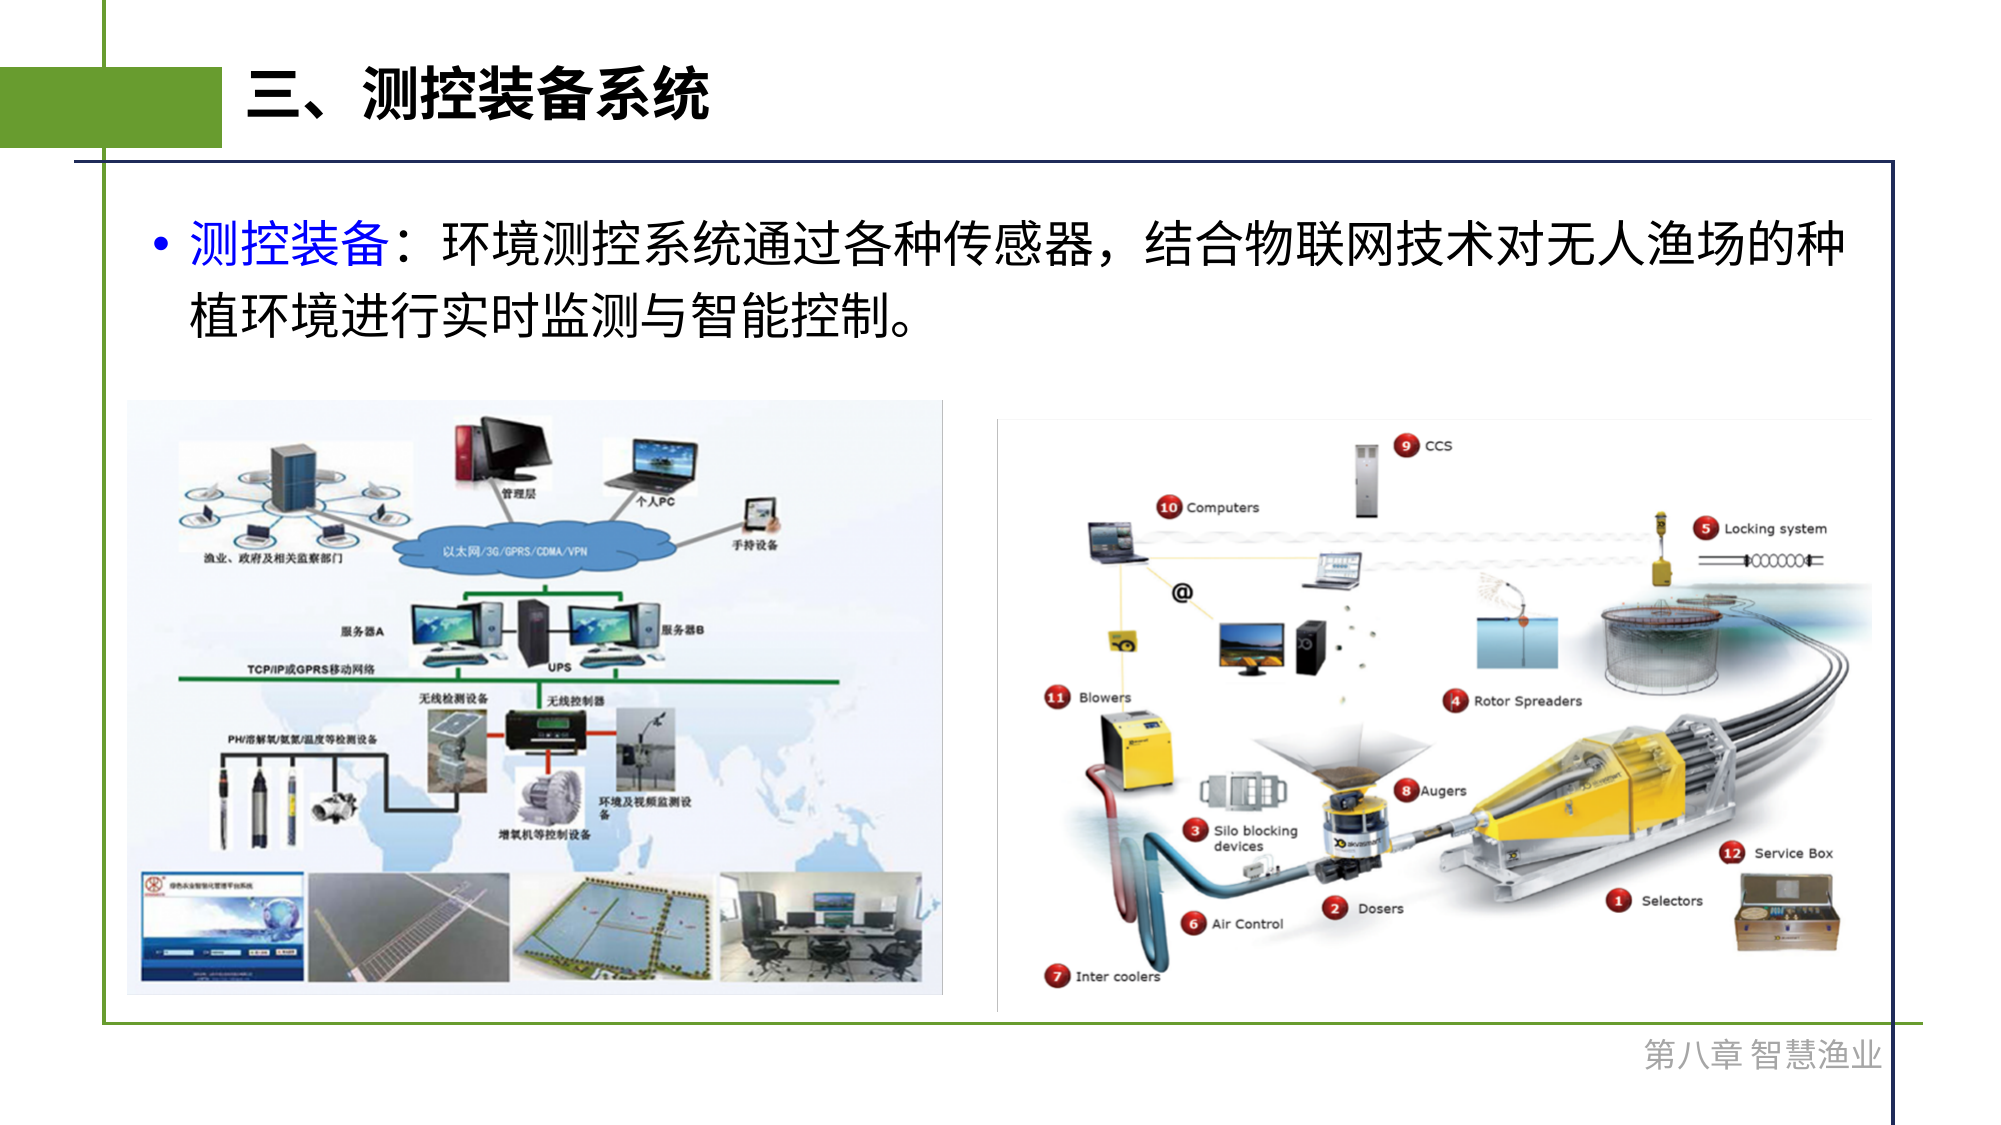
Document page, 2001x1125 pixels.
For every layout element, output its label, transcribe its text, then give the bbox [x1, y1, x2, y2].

picture [0, 0, 2000, 1125]
title 三、测控装备系统 [229, 43, 1863, 150]
list 测控装备：环境测控系统通过各种传感器，结合物联网技术对无人渔场的种植环境进行实时监测与智能控制。 [137, 193, 1863, 400]
text_box 第八章 智慧渔业 [1628, 1027, 1899, 1082]
